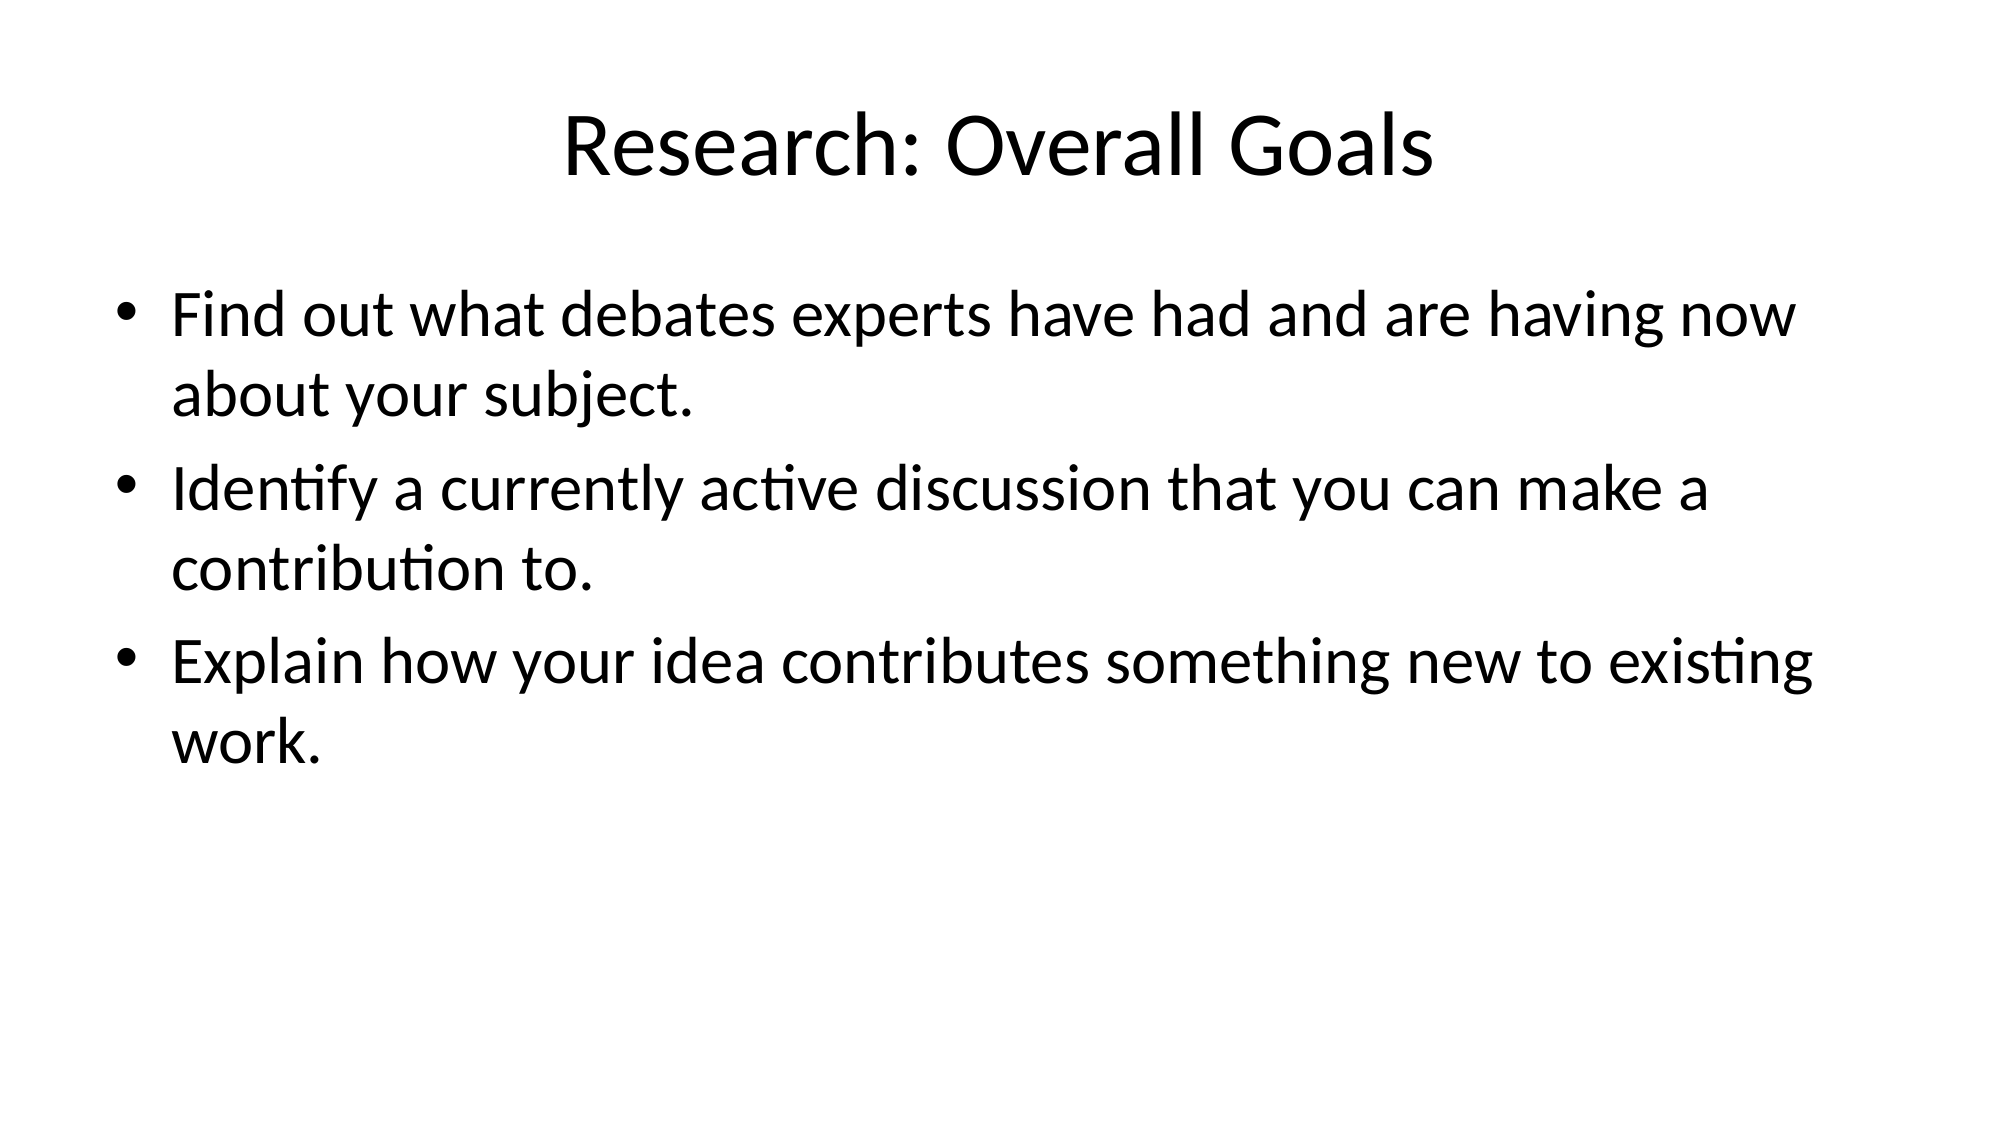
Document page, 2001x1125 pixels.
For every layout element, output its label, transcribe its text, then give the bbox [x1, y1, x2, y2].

title Research: Overall Goals [99, 45, 1900, 233]
list Find out what debates experts have had and are having now about your subject. Identify a currently active discussion that you can make a contribution to. Explain how your idea contributes something new to existing work. [99, 262, 1900, 1005]
